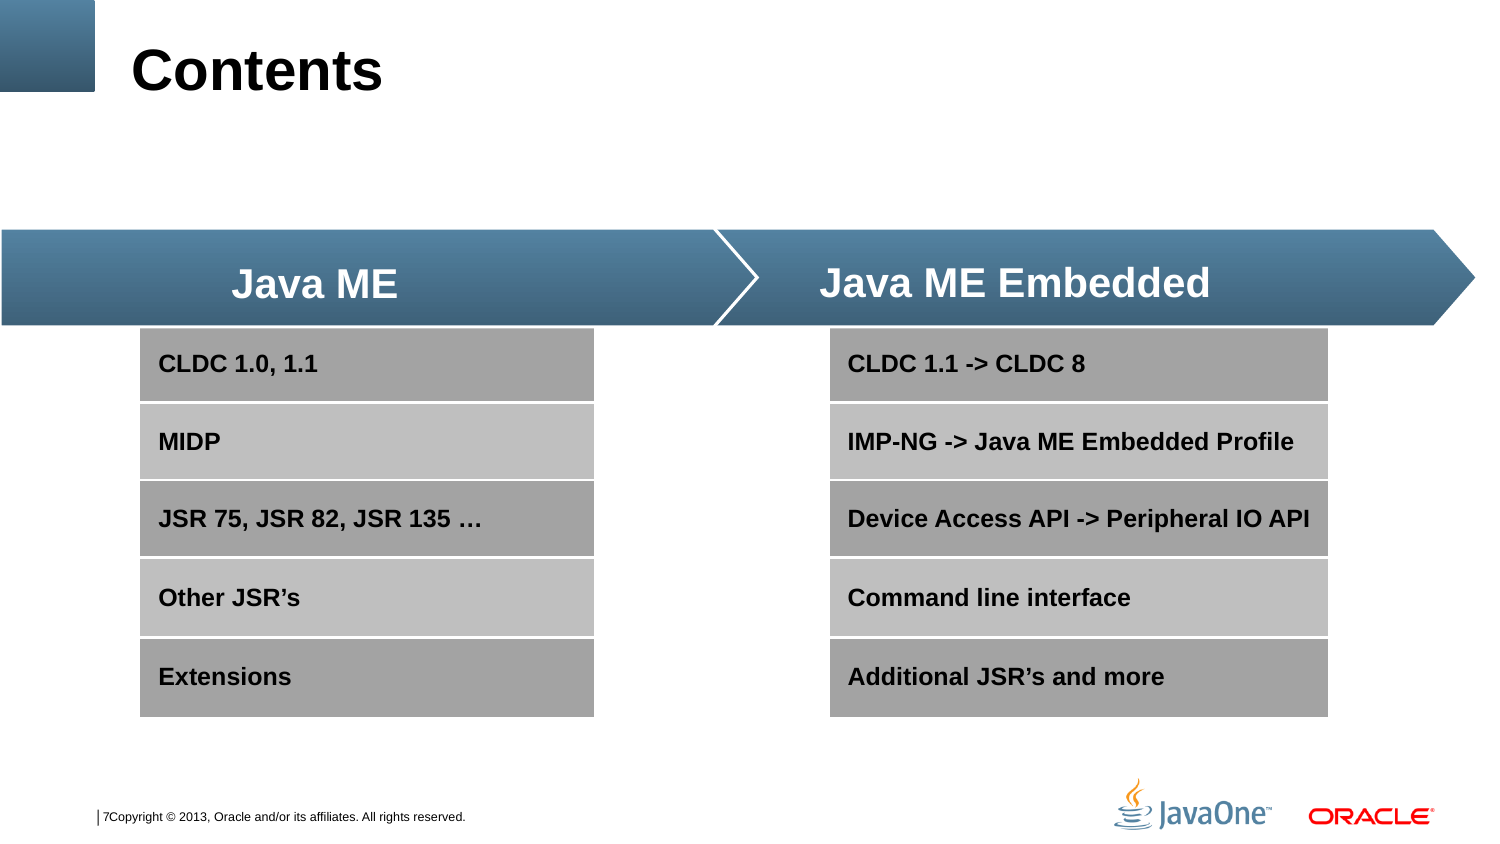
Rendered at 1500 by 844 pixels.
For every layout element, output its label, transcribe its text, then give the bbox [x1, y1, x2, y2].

picture [1293, 792, 1445, 840]
table_cell MIDP [140, 404, 594, 479]
table_header CLDC 1.1 -> CLDC 8 [830, 327, 1328, 401]
text_box [0, 228, 758, 327]
table_cell Extensions [140, 639, 594, 717]
picture [1097, 761, 1288, 844]
table_cell JSR 75, JSR 82, JSR 135 … [140, 481, 594, 556]
text_box Java ME [216, 257, 464, 315]
text_box Java ME Embedded [804, 256, 1252, 314]
title Contents [131, 40, 1482, 167]
table_header CLDC 1.0, 1.1 [140, 327, 594, 401]
table_cell Additional JSR’s and more [830, 639, 1328, 717]
table_cell Command line interface [830, 559, 1328, 636]
table_cell Other JSR’s [140, 559, 594, 636]
table_cell Device Access API -> Peripheral IO API [830, 481, 1328, 556]
table_cell IMP-NG -> Java ME Embedded Profile [830, 404, 1328, 479]
text_box [715, 228, 1478, 327]
